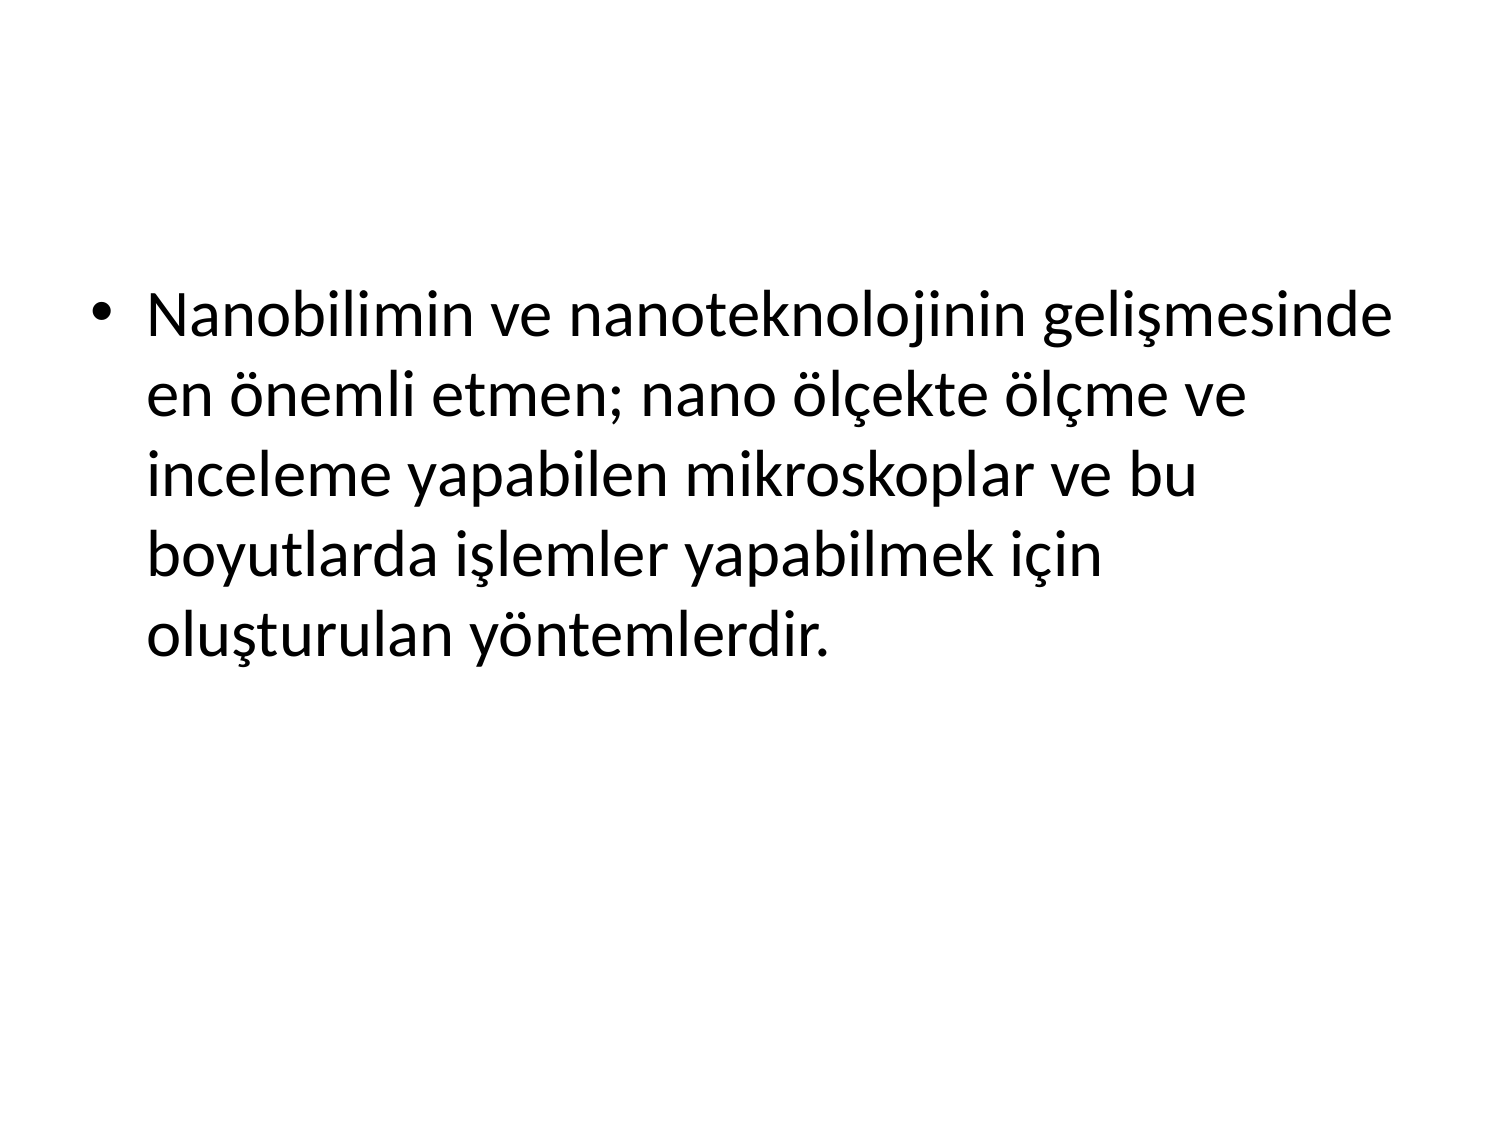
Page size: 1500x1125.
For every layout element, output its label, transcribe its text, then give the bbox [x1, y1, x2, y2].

list Nanobilimin ve nanoteknolojinin gelişmesinde en önemli etmen; nano ölçekte ölçme ve inceleme yapabilen mikroskoplar ve bu boyutlarda işlemler yapabilmek için oluşturulan yöntemlerdir. [75, 262, 1425, 1005]
